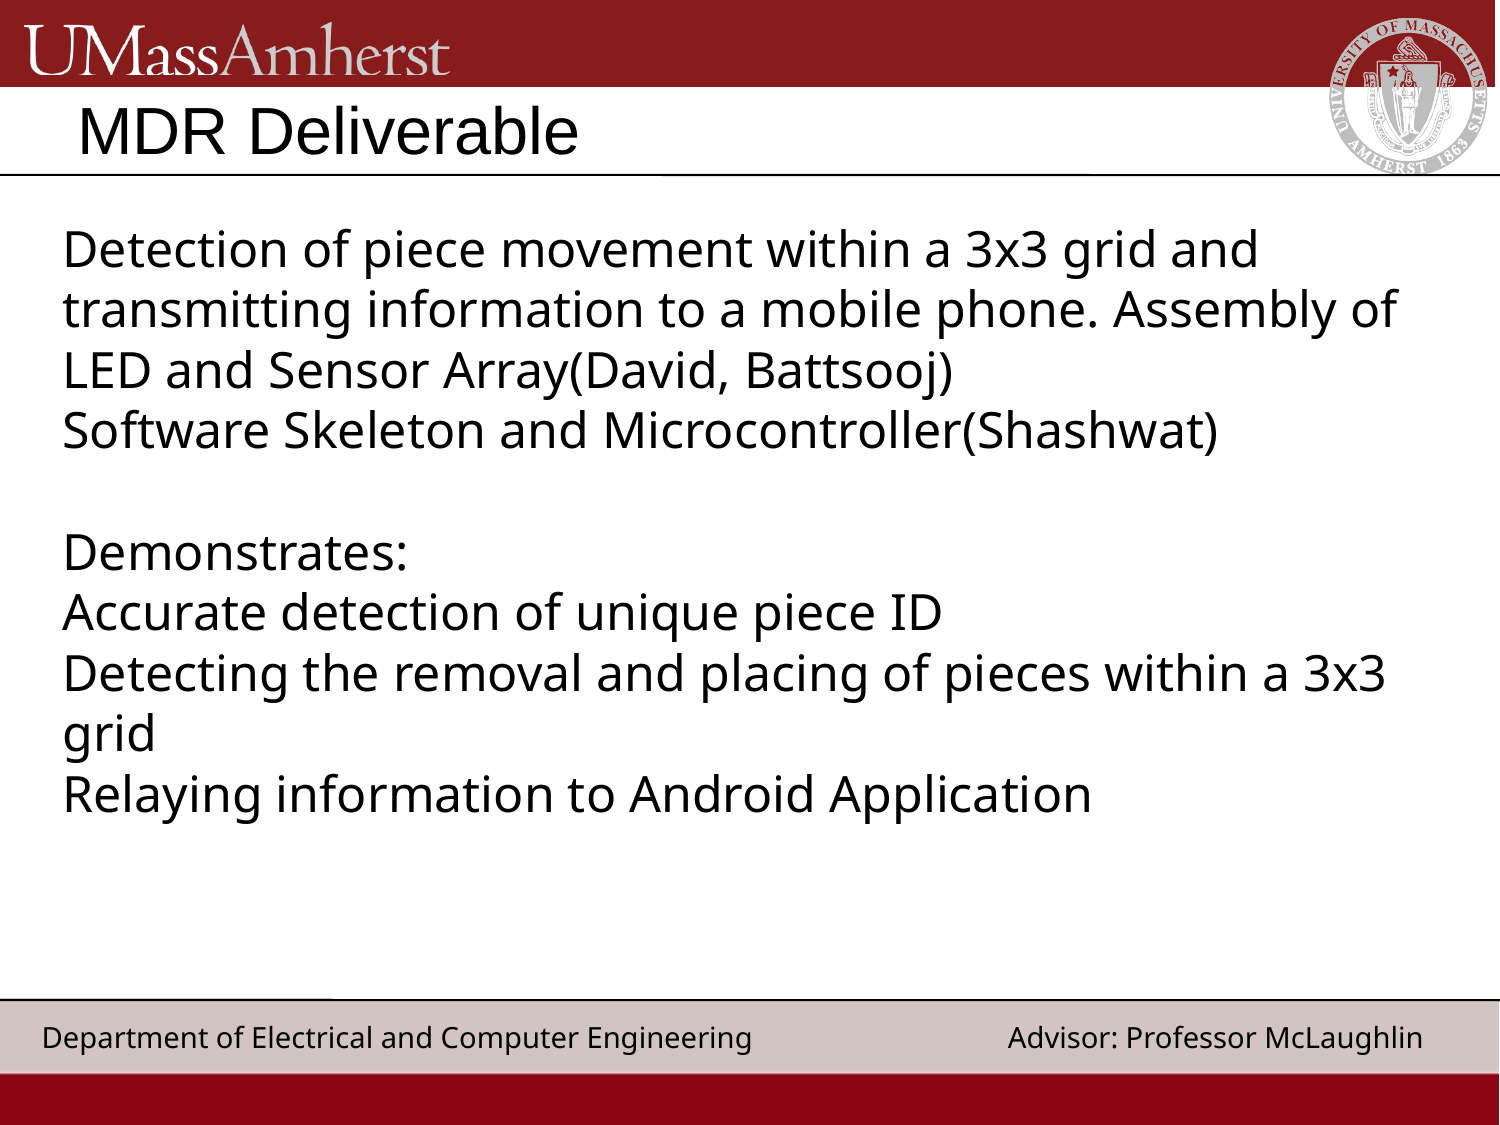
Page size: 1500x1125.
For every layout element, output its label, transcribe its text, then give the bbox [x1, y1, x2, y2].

title MDR Deliverable [62, 87, 1100, 163]
picture [0, 1002, 1499, 1125]
picture [0, 0, 1495, 174]
list Detection of piece movement within a 3x3 grid and transmitting information to a mobile phone. Assembly of LED and Sensor Array(David, Battsooj) Software Skeleton and Microcontroller(Shashwat) Demonstrates: Accurate detection of unique piece ID Detecting the removal and placing of pieces within a 3x3 grid Relaying information to Android Application [62, 216, 1411, 958]
